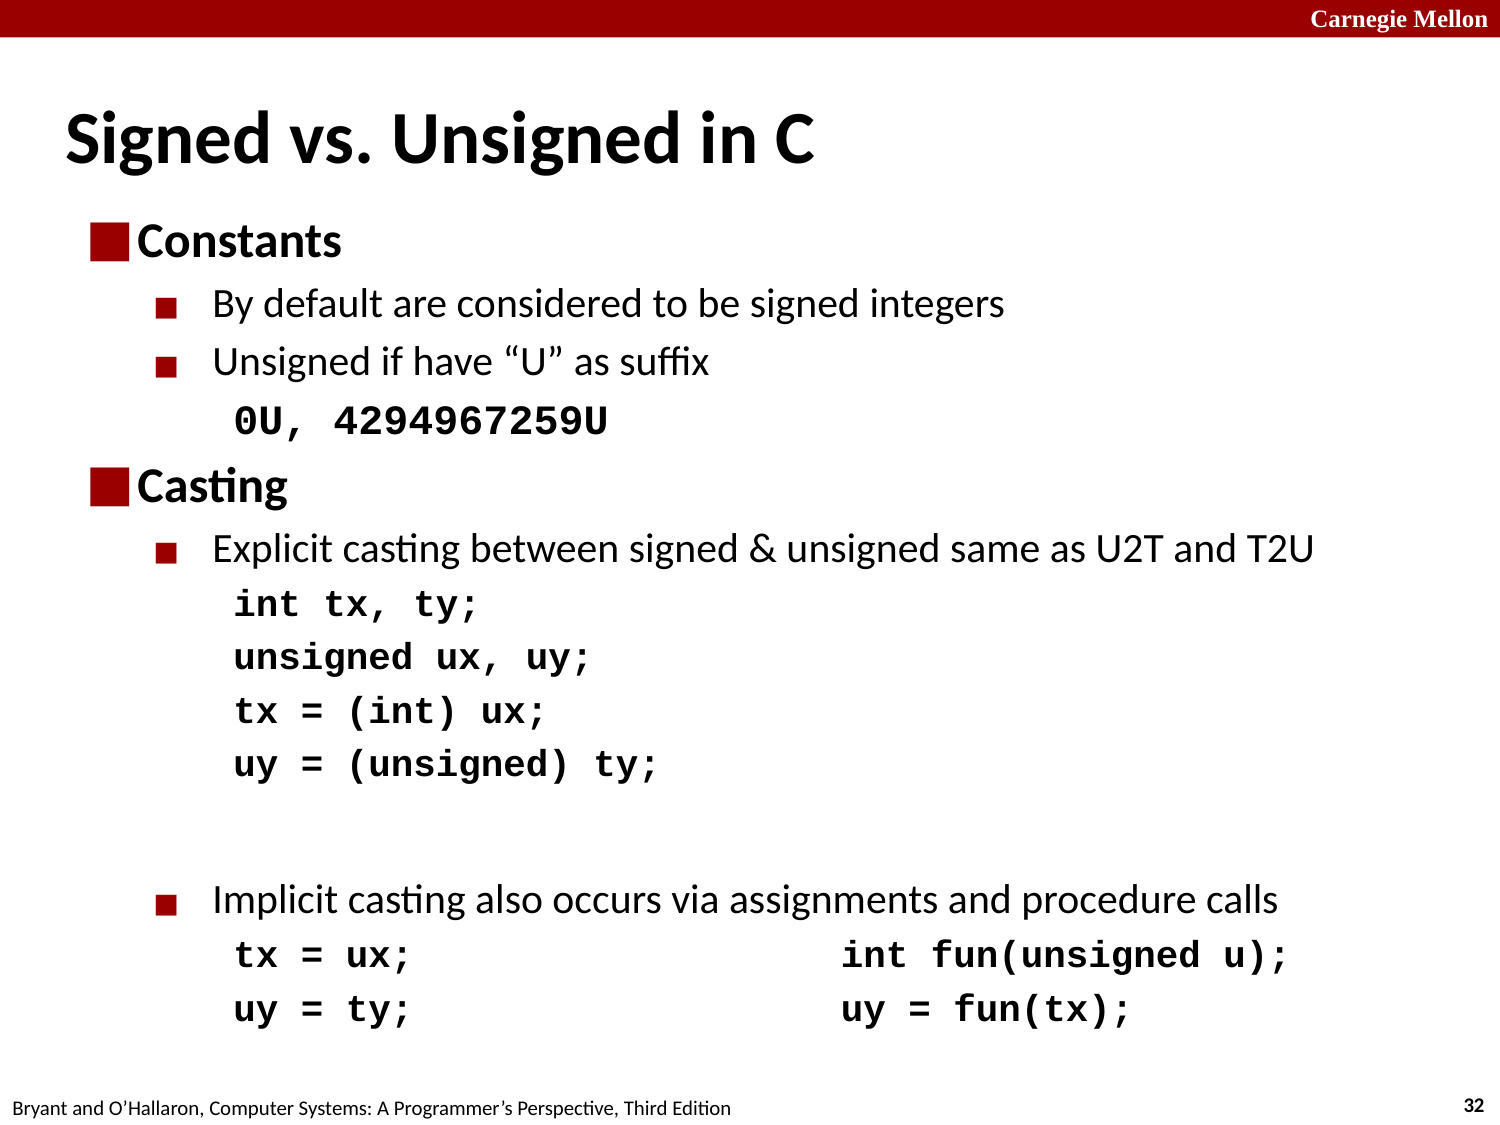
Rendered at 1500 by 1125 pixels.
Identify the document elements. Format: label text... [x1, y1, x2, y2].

list Constants By default are considered to be signed integers Unsigned if have “U” as suffix 0U, 4294967259U Casting Explicit casting between signed & unsigned same as U2T and T2U int tx, ty; unsigned ux, uy; tx = (int) ux; uy = (unsigned) ty; Implicit casting also occurs via assignments and procedure calls tx = ux; int fun(unsigned u); uy = ty; uy = fun(tx); [47, 200, 1500, 1058]
title Signed vs. Unsigned in C [50, 87, 1252, 179]
